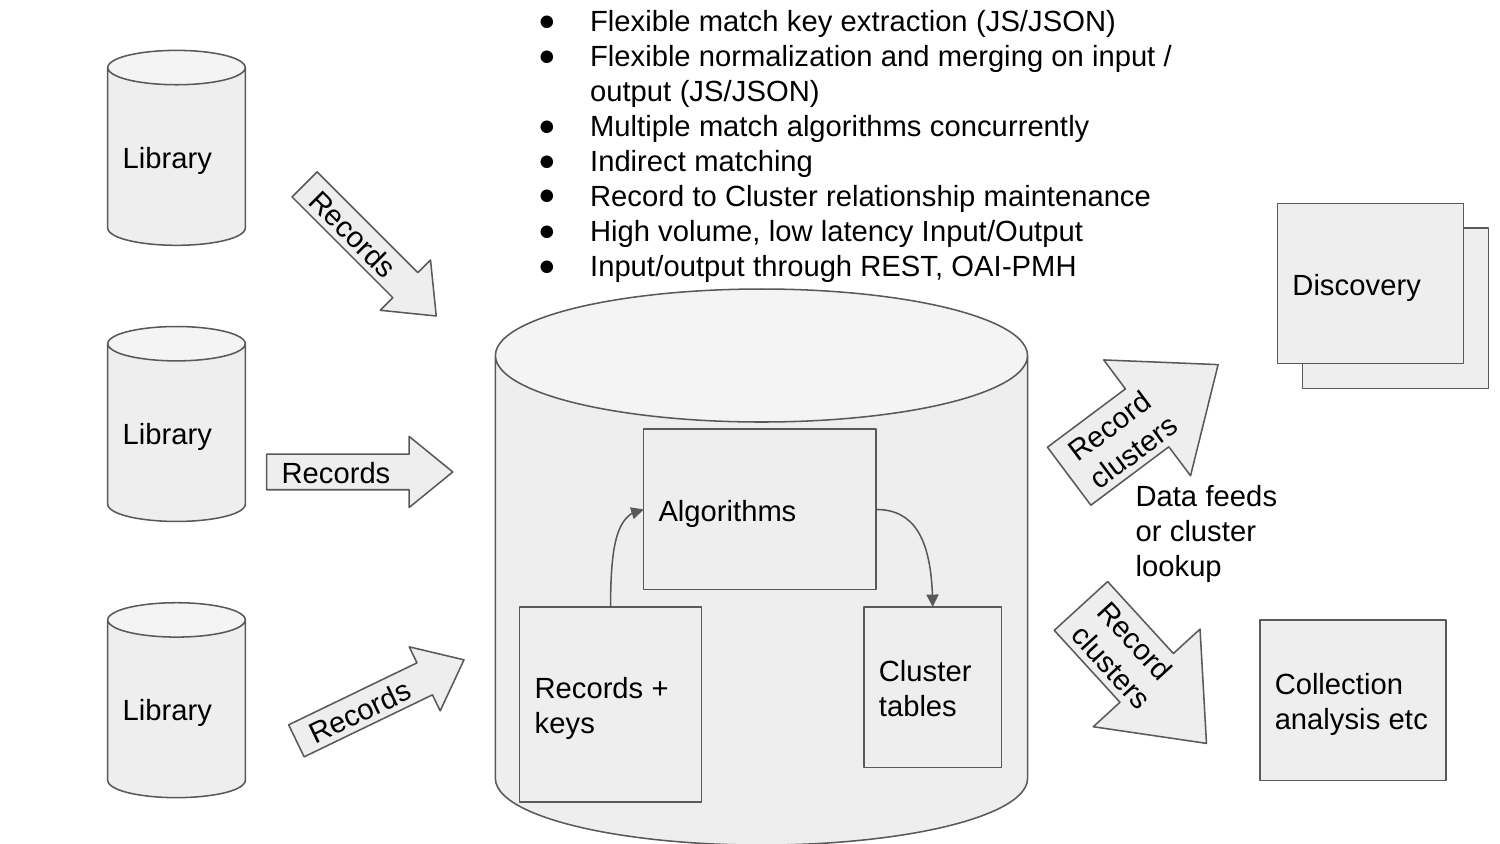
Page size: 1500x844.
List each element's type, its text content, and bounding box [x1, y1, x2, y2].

text_box Collection analysis etc [1259, 619, 1447, 781]
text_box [578, 541, 677, 576]
text_box Library [107, 602, 246, 798]
text_box Record clusters [1047, 359, 1219, 506]
text_box Flexible match key extraction (JS/JSON) Flexible normalization and merging on input / output (JS/JSON) Multiple match algorithms concurrently Indirect matching Record to Cluster relationship maintenance High volume, low latency Input/Output Input/output through REST, OAI-PMH [500, 0, 1235, 298]
text_box Discovery [1277, 203, 1464, 364]
text_box Algorithms [643, 429, 876, 590]
text_box Records [292, 171, 437, 317]
text_box Records + keys [519, 606, 702, 802]
text_box Library [107, 326, 246, 522]
text_box Data feeds or cluster lookup [1120, 462, 1307, 598]
text_box Cluster tables [863, 606, 1002, 768]
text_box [875, 509, 933, 608]
text_box [495, 298, 1028, 844]
text_box Record clusters [1054, 581, 1207, 744]
text_box Records [266, 436, 453, 508]
text_box Library [107, 50, 246, 246]
text_box Discovery [1302, 228, 1489, 389]
text_box Records [288, 646, 464, 757]
